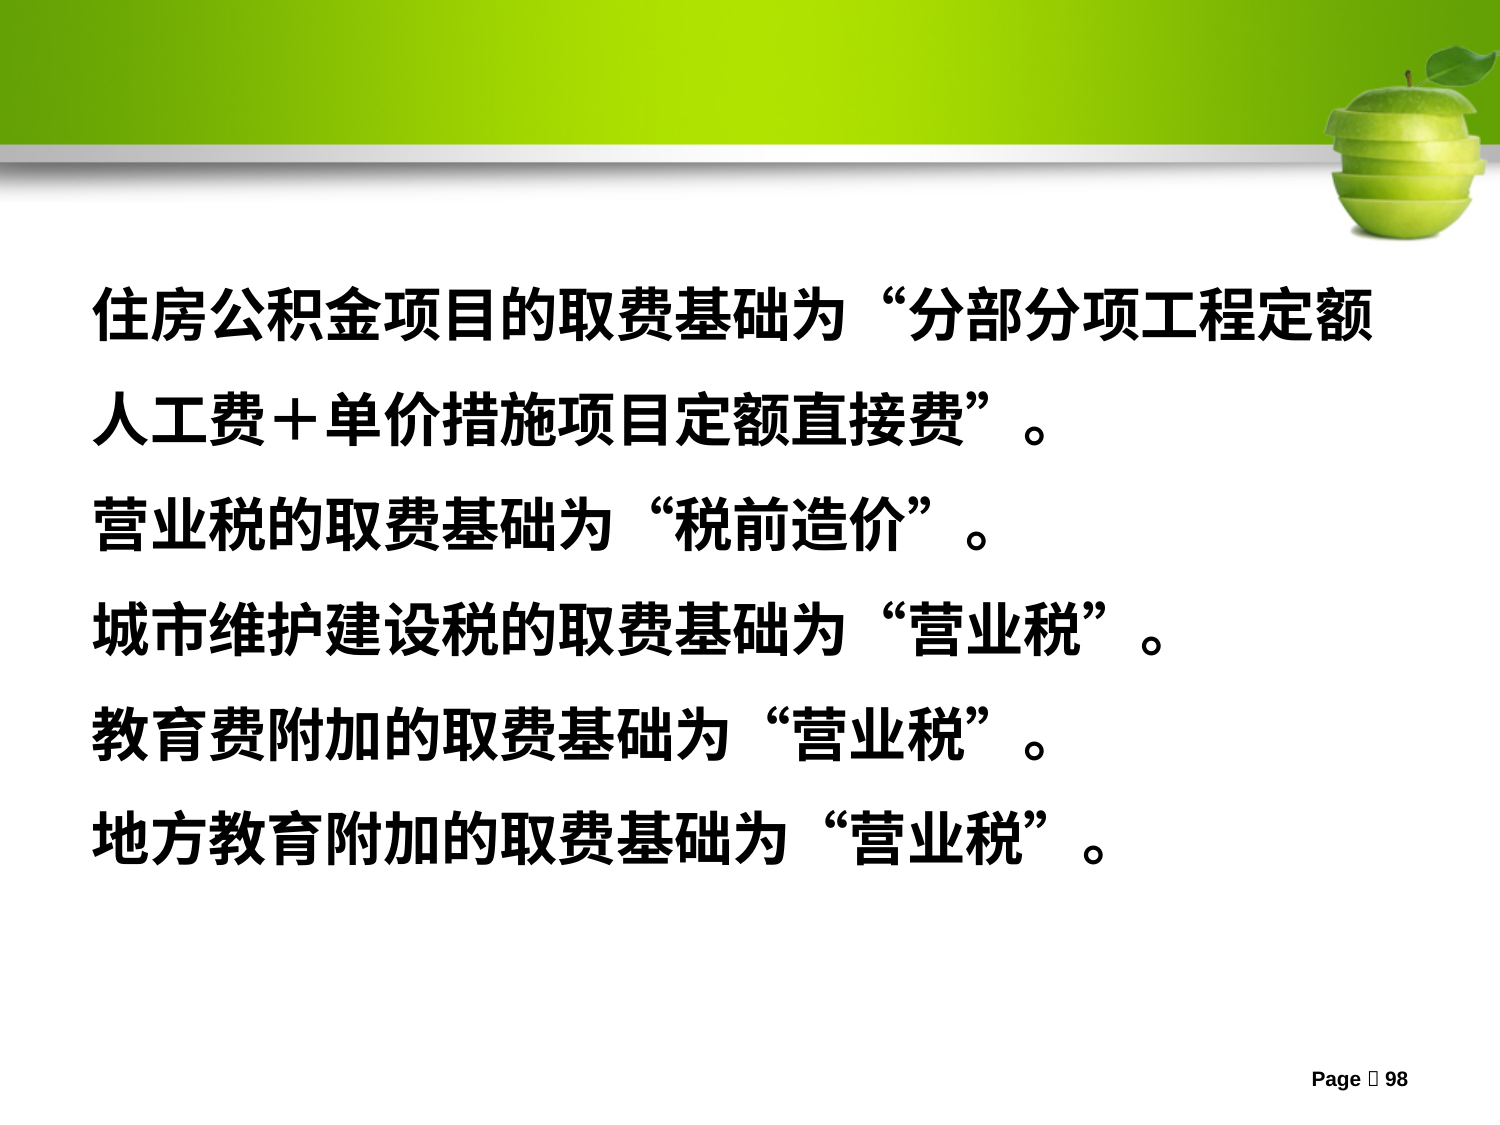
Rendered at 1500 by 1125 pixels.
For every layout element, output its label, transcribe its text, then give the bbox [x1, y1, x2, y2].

picture [0, 0, 1500, 1125]
list 住房公积金项目的取费基础为“分部分项工程定额人工费＋单价措施项目定额直接费”。 营业税的取费基础为“税前造价”。 城市维护建设税的取费基础为“营业税”。 教育费附加的取费基础为“营业税”。 地方教育附加的取费基础为“营业税”。 [76, 235, 1424, 1083]
slide_number Page  [1186, 1058, 1424, 1092]
